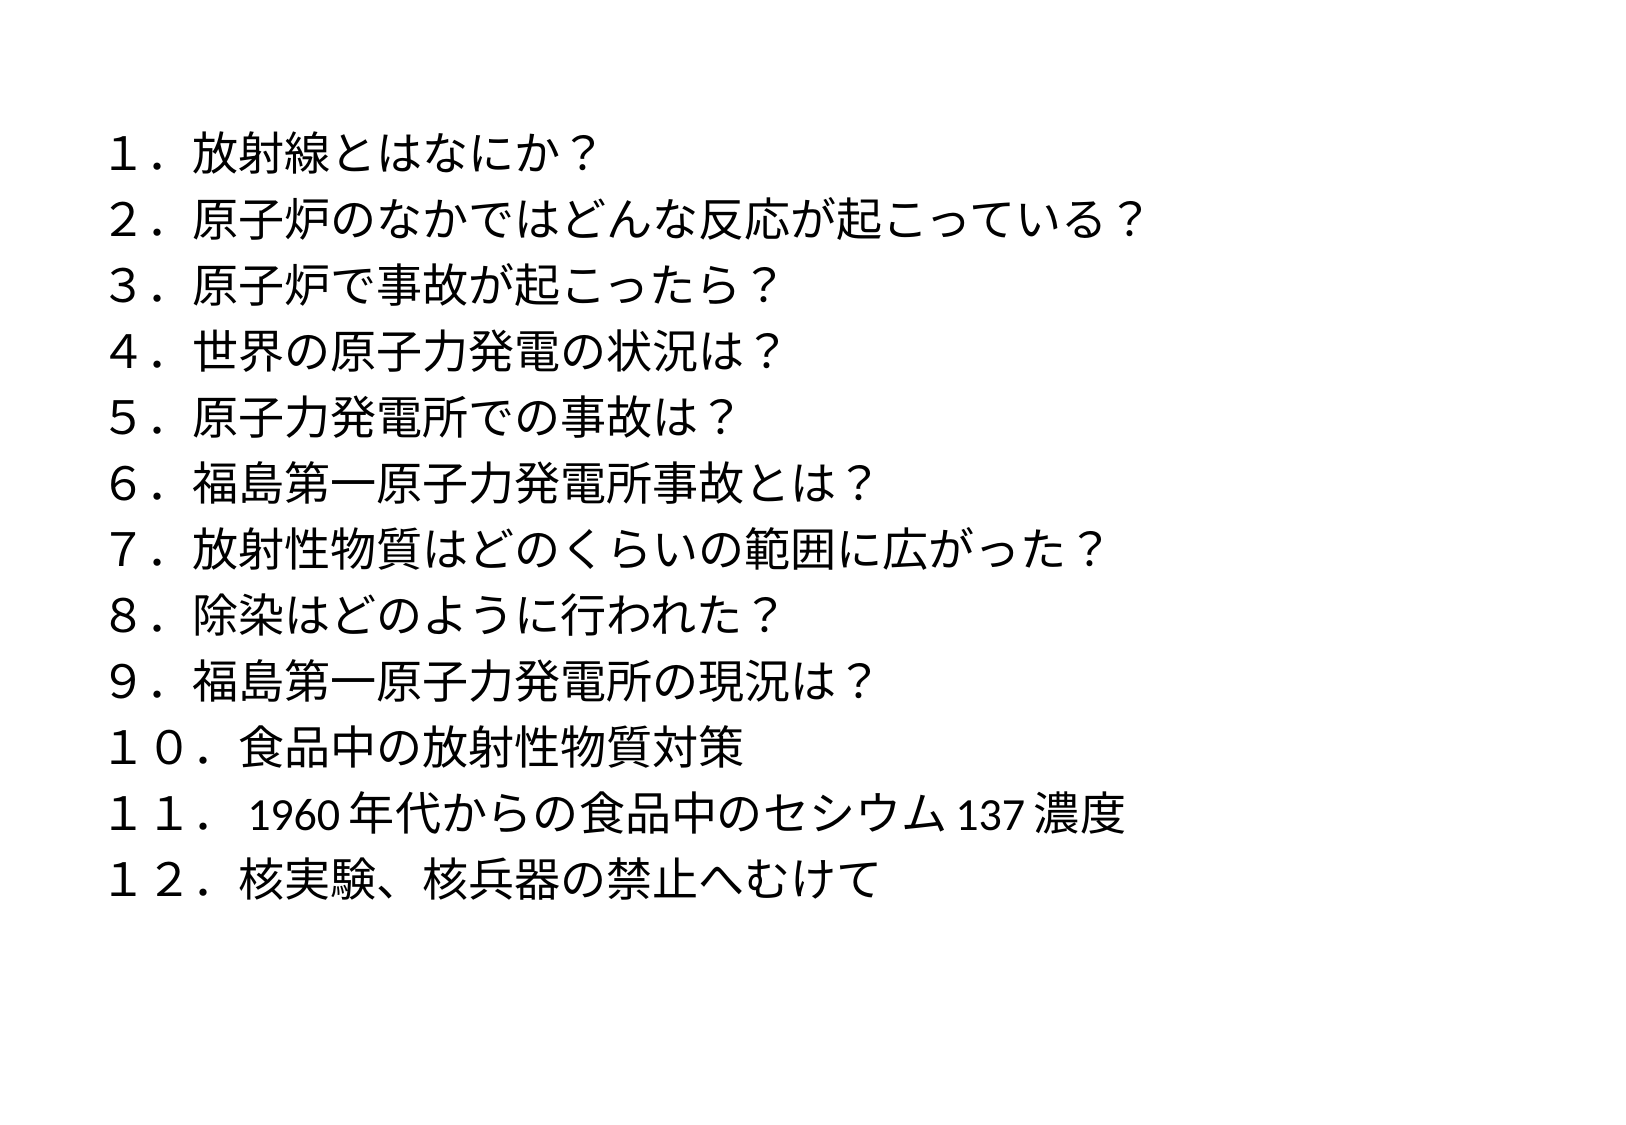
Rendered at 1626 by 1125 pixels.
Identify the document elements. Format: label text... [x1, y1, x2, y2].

list １．放射線とはなにか？ ２．原子炉のなかではどんな反応が起こっている？ ３．原子炉で事故が起こったら？ ４．世界の原子力発電の状況は？ ５．原子力発電所での事故は？ ６．福島第一原子力発電所事故とは？ ７．放射性物質はどのくらいの範囲に広がった？ ８．除染はどのように行われた？ ９．福島第一原子力発電所の現況は？ １０．食品中の放射性物質対策 １１．1960年代からの食品中のセシウム137濃度 １２．核実験、核兵器の禁止へむけて [85, 123, 1581, 924]
